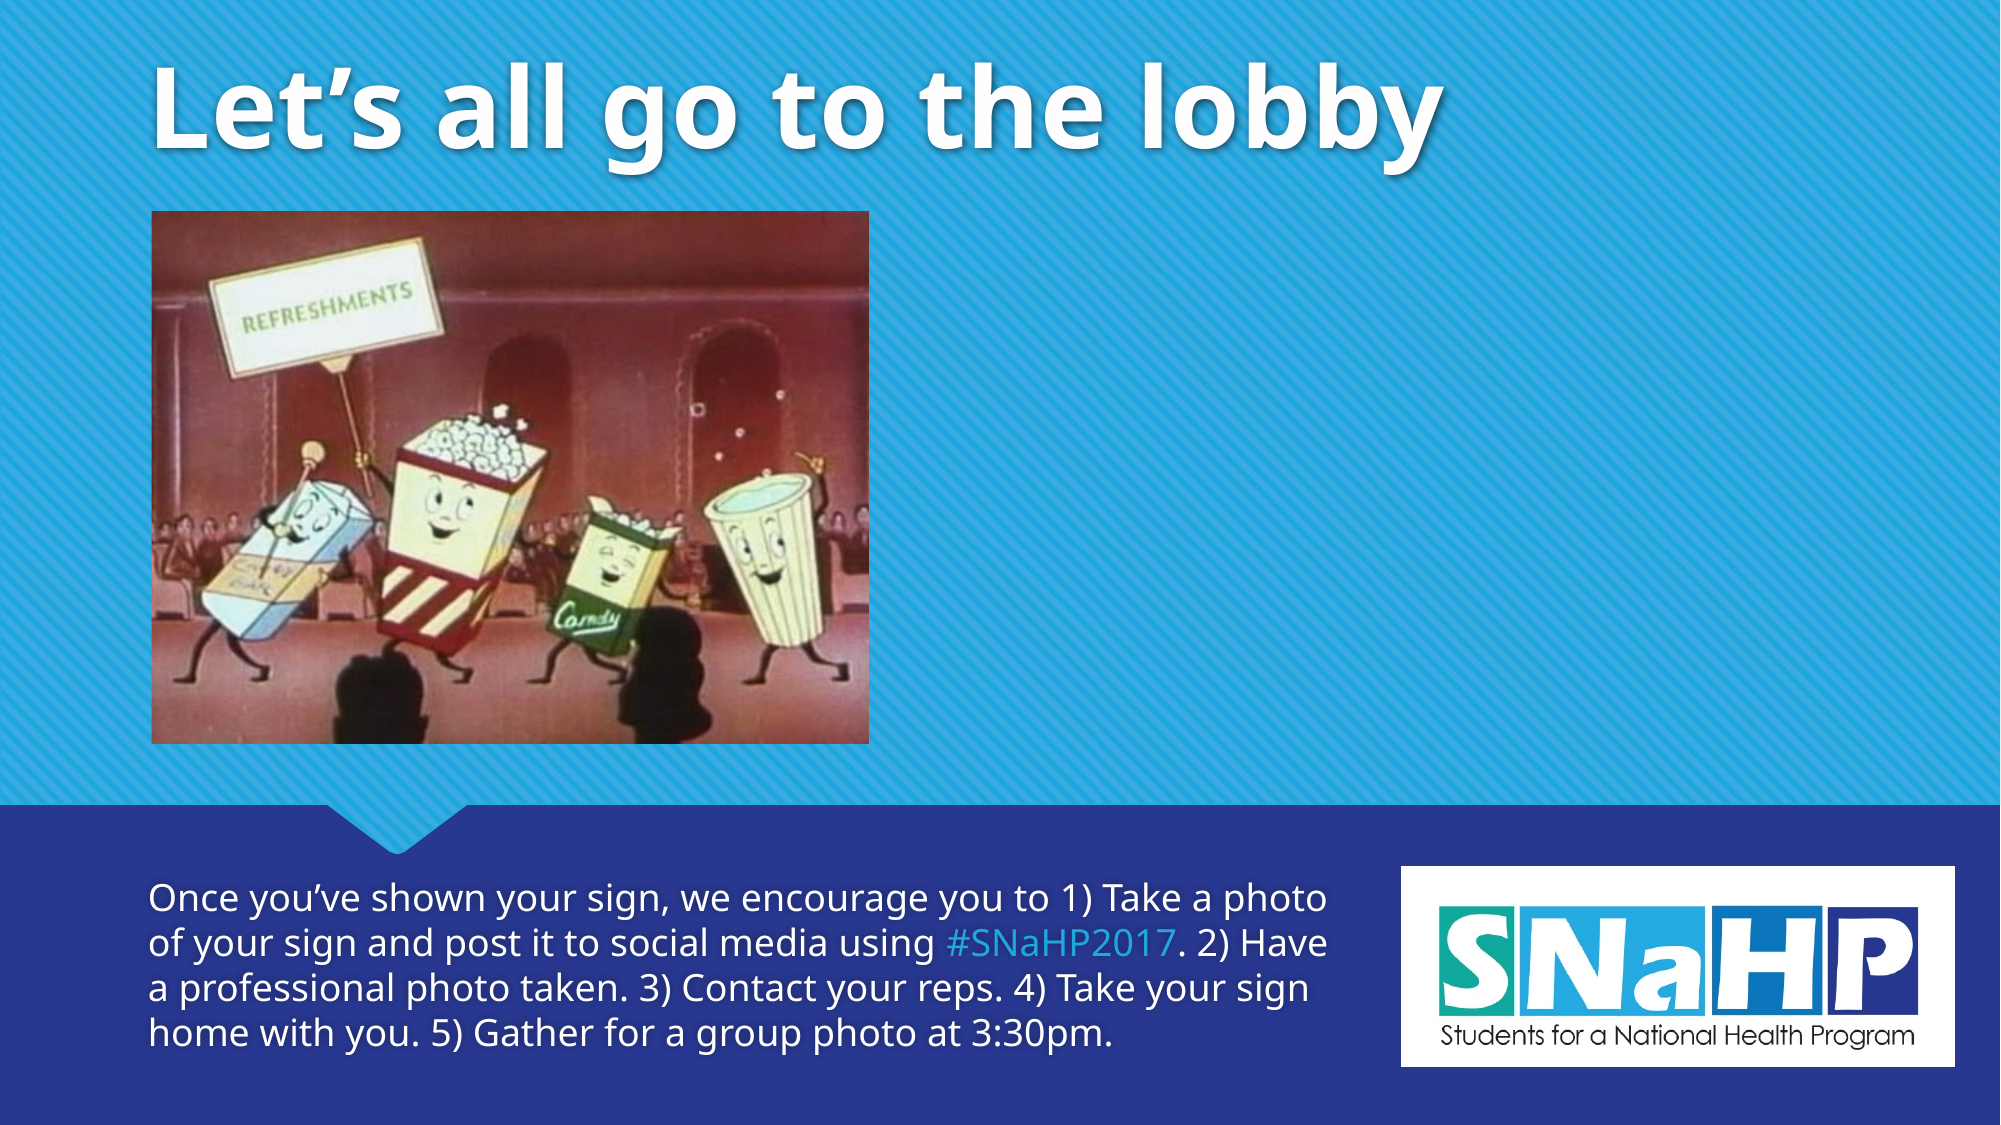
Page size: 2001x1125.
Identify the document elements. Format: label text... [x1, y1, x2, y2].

title Let’s all go to the lobby [132, 34, 1868, 179]
picture [1401, 866, 1955, 1067]
picture [151, 211, 869, 744]
subtitle Once you’ve shown your sign, we encourage you to 1) Take a photo of your sign and post it to social media using #SNaHP2017. 2) Have a professional photo taken. 3) Contact your reps. 4) Take your sign home with you. 5) Gather for a group photo at 3:30pm. [132, 866, 1357, 1067]
